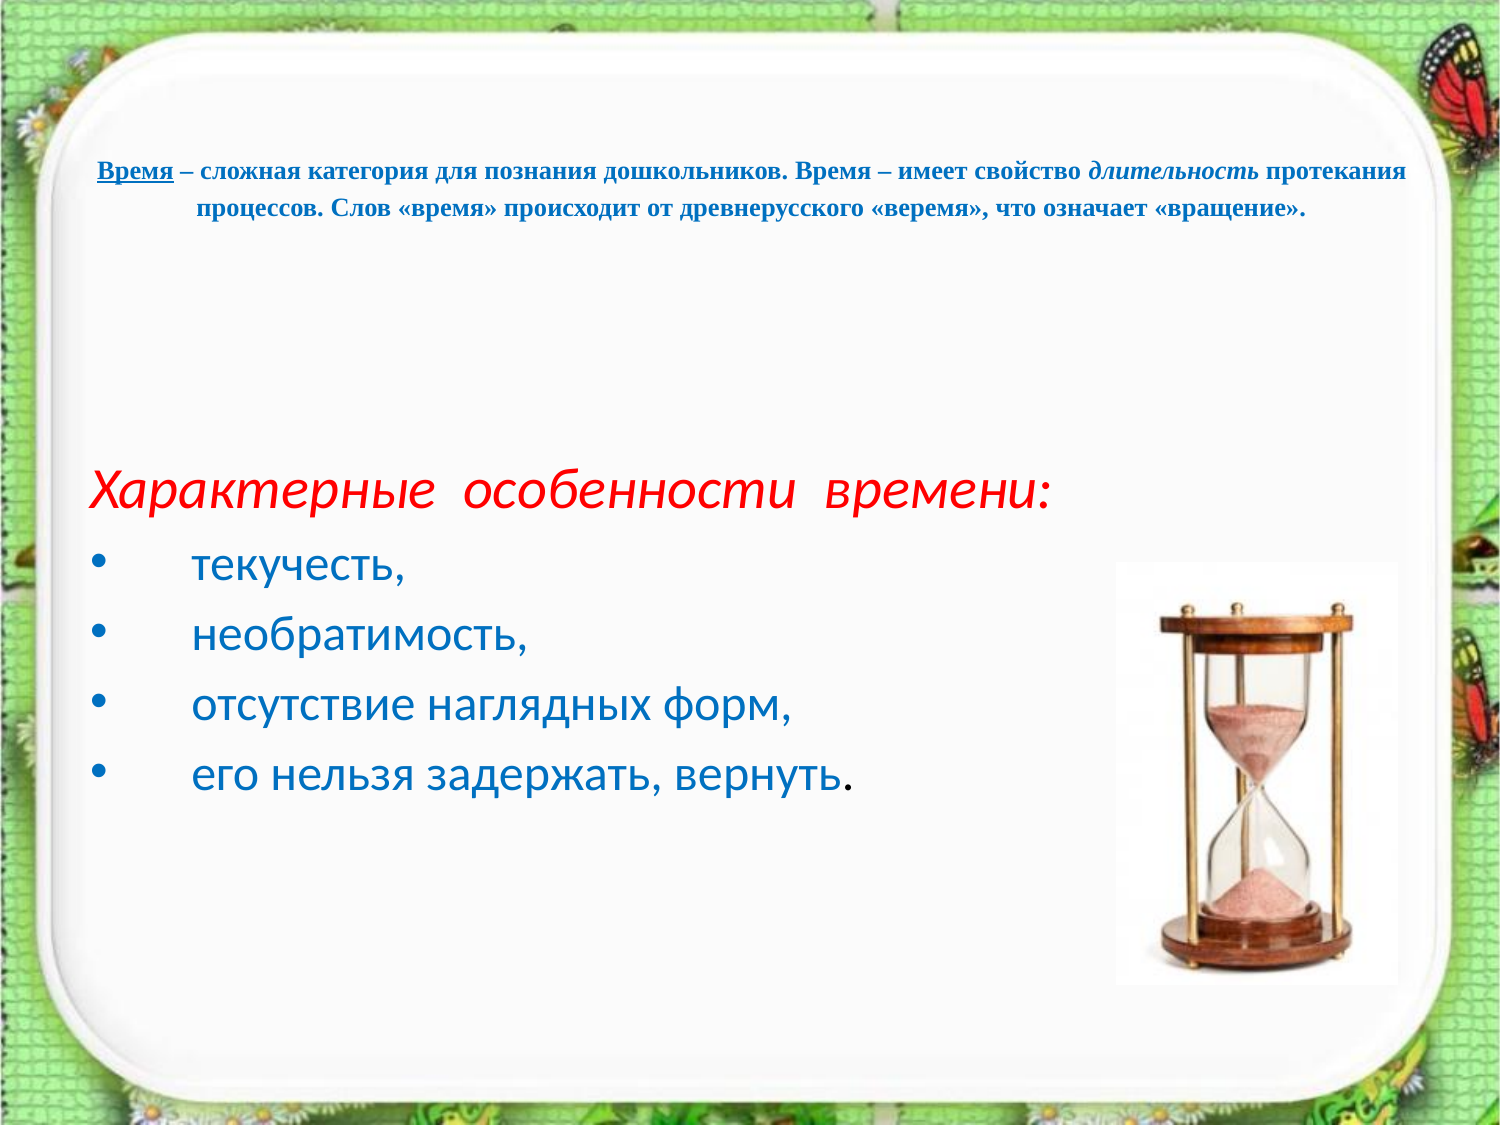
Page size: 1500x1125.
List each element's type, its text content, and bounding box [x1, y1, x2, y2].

list Характерные особенности времени: текучесть, необратимость, отсутствие наглядных форм, его нельзя задержать, вернуть. [74, 361, 1426, 1006]
title Время – сложная категория для познания дошкольников. Время – имеет свойство длительность протекания процессов. Слов «время» происходит от древнерусского «веремя», что означает «вращение». [76, 0, 1428, 303]
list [1115, 562, 1399, 986]
picture [0, 0, 1500, 1125]
